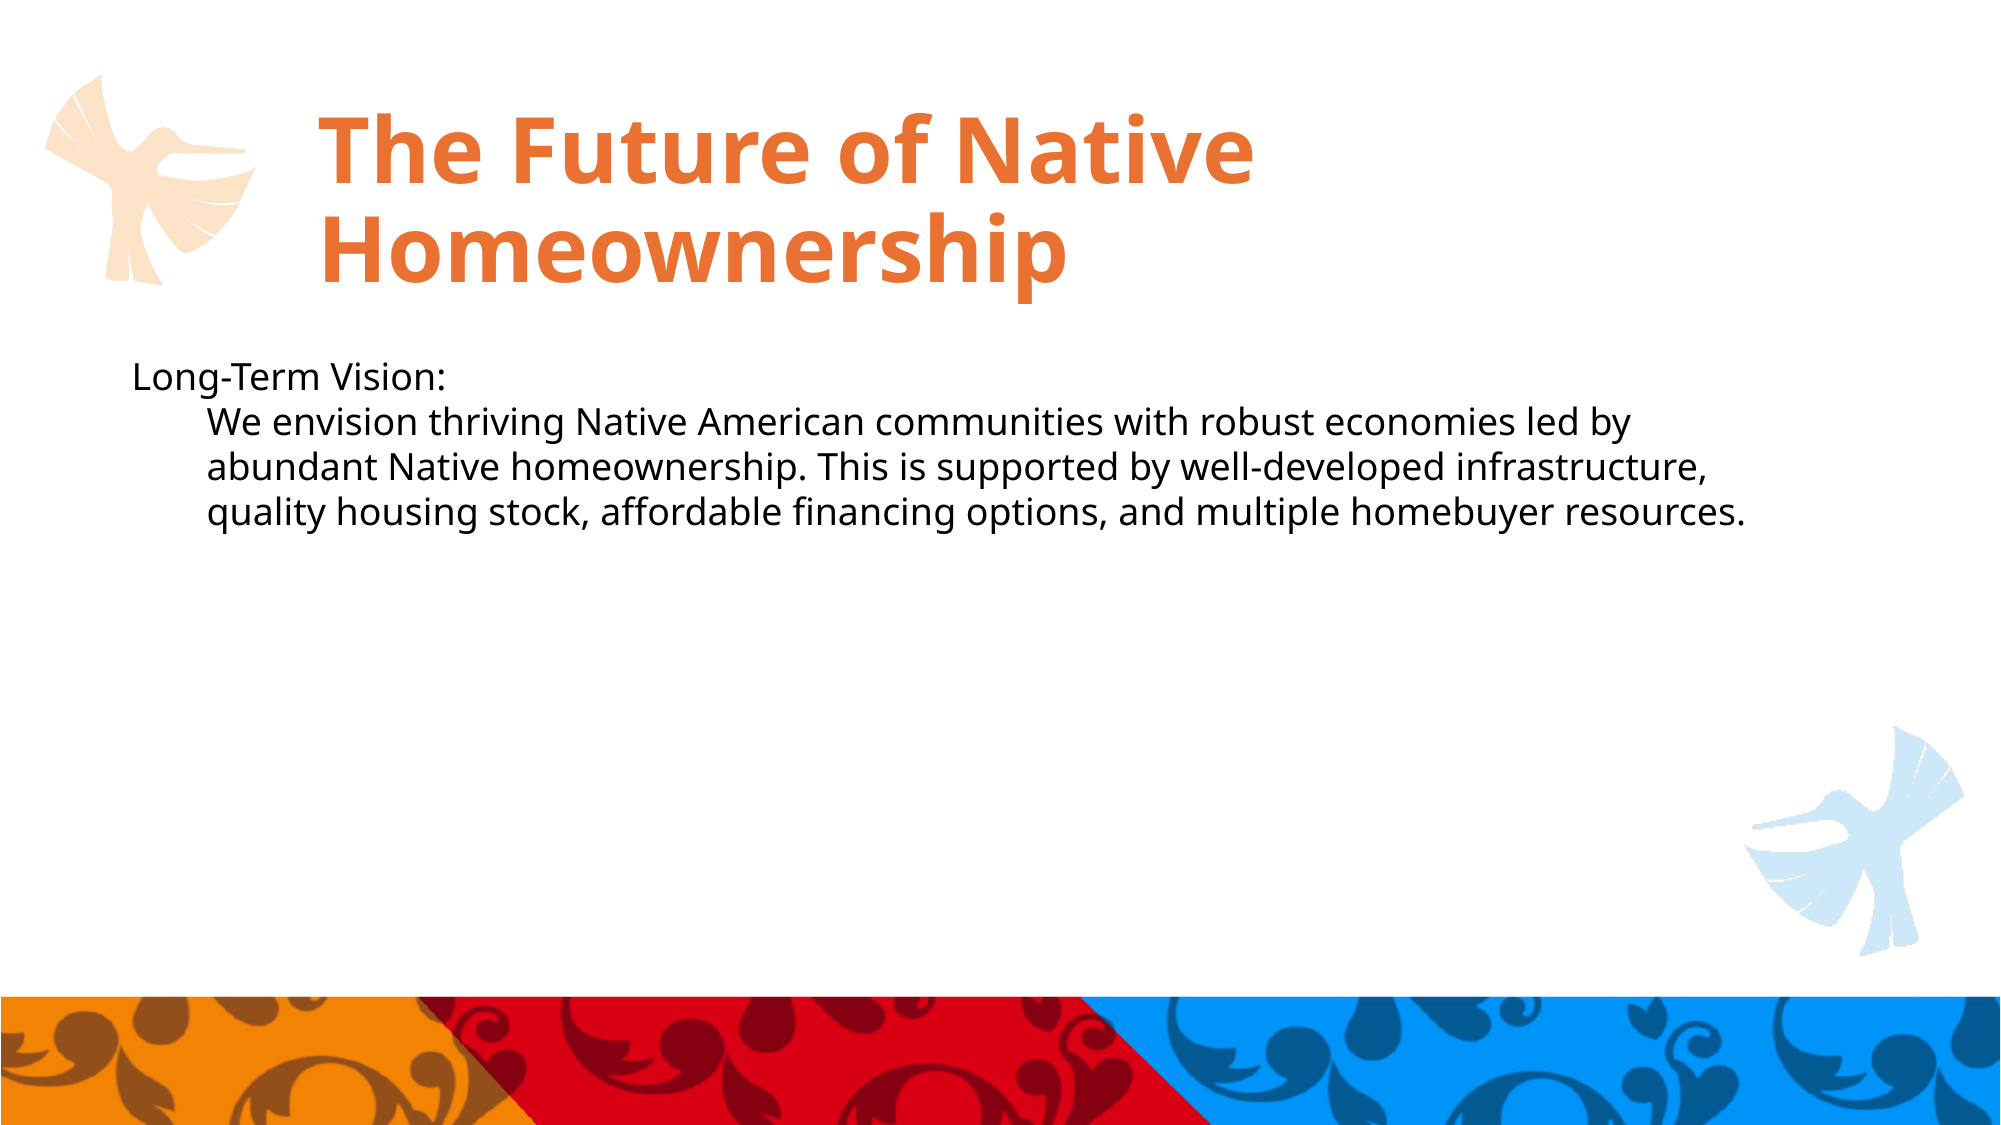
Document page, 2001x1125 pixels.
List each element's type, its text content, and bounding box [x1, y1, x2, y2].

text_box Long-Term Vision: We envision thriving Native American communities with robust economies led by abundant Native homeownership. This is supported by well-developed infrastructure, quality housing stock, affordable financing options, and multiple homebuyer resources. [1065, 346, 1820, 586]
picture [1065, 997, 2000, 1125]
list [935, 60, 1065, 1125]
picture [1746, 728, 1979, 962]
picture [2, 997, 935, 1125]
title The Future of Native Homeownership [1065, 128, 1863, 278]
text_box Long-Term Vision: We envision thriving Native American communities with robust economies led by abundant Native homeownership. This is supported by well-developed infrastructure, quality housing stock, affordable financing options, and multiple homebuyer resources. [116, 346, 935, 586]
title The Future of Native Homeownership [302, 128, 935, 278]
picture [36, 71, 255, 291]
